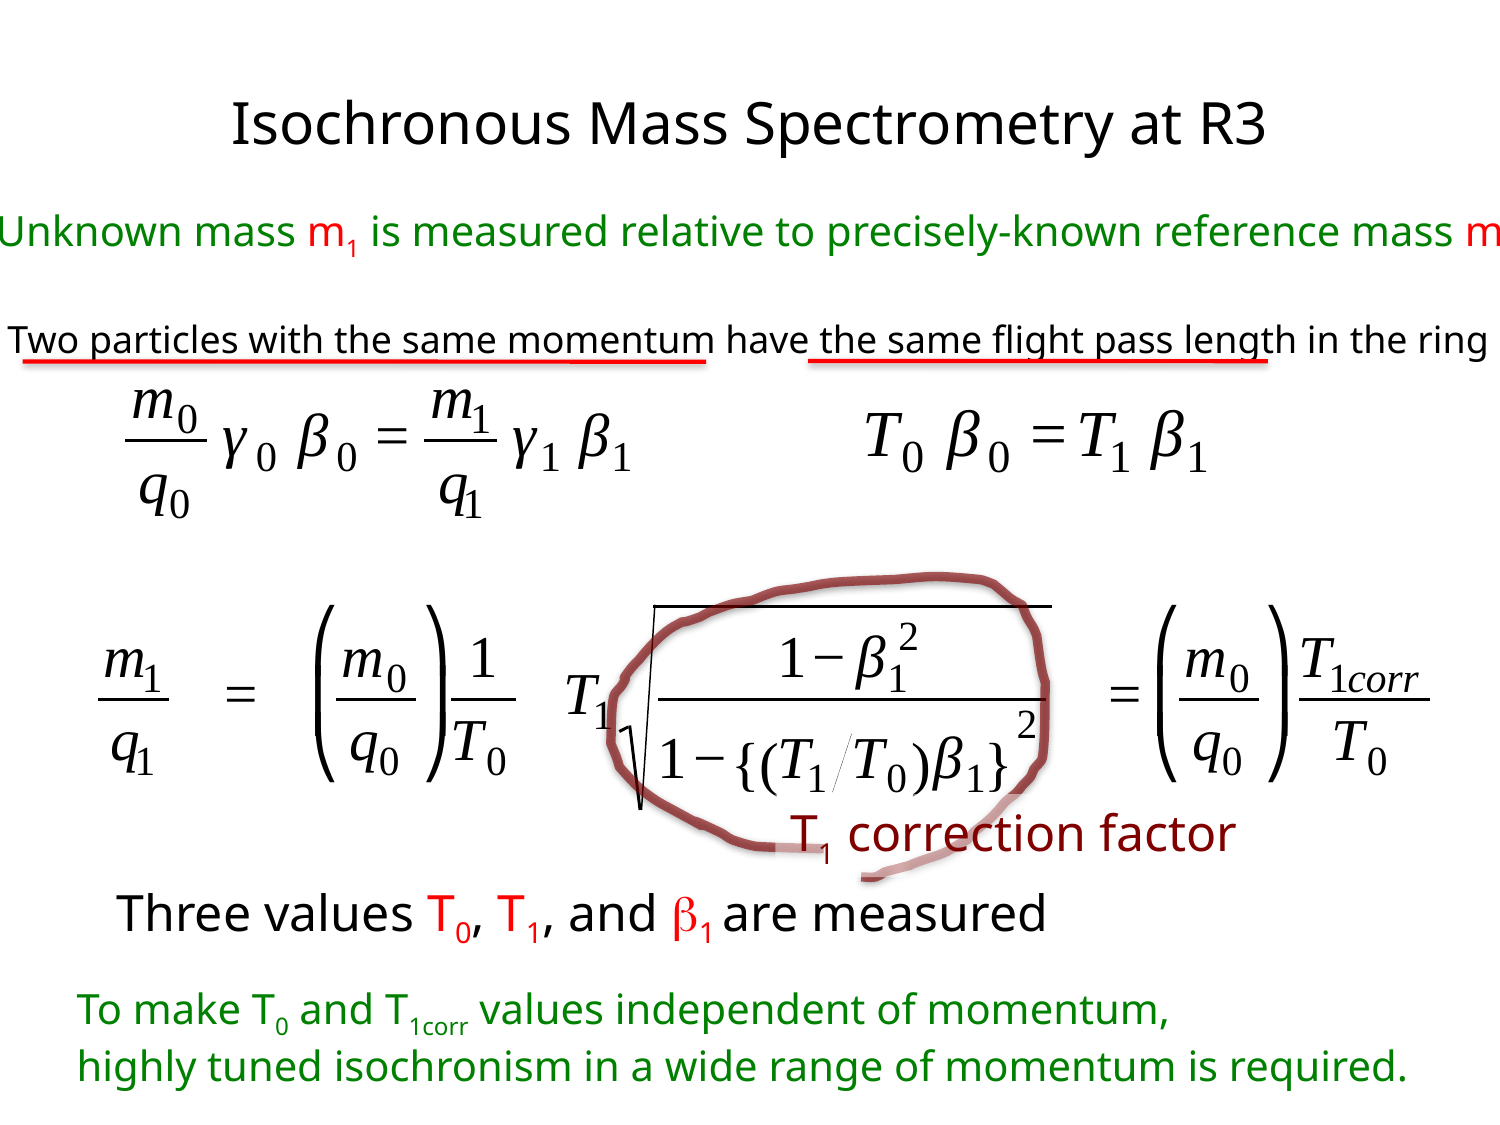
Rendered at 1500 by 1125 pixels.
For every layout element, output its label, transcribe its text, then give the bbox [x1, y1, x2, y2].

text_box To make T0 and T1corr values independent of momentum, highly tuned isochronism in a wide range of momentum is required. [61, 975, 1424, 1098]
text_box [85, 595, 1442, 822]
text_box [855, 397, 1237, 483]
text_box Isochronous Mass Spectrometry at R3 [217, 79, 1283, 165]
text_box [762, 574, 1009, 594]
text_box Unknown mass m1 is measured relative to precisely-known reference mass m0 [0, 197, 1500, 270]
text_box T1 correction factor [775, 830, 1253, 878]
text_box Two particles with the same momentum have the same flight pass length in the ring [0, 308, 1500, 369]
text_box Three values T0, T1, and b1 are measured [101, 873, 1064, 957]
text_box [710, 830, 775, 850]
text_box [112, 369, 636, 530]
